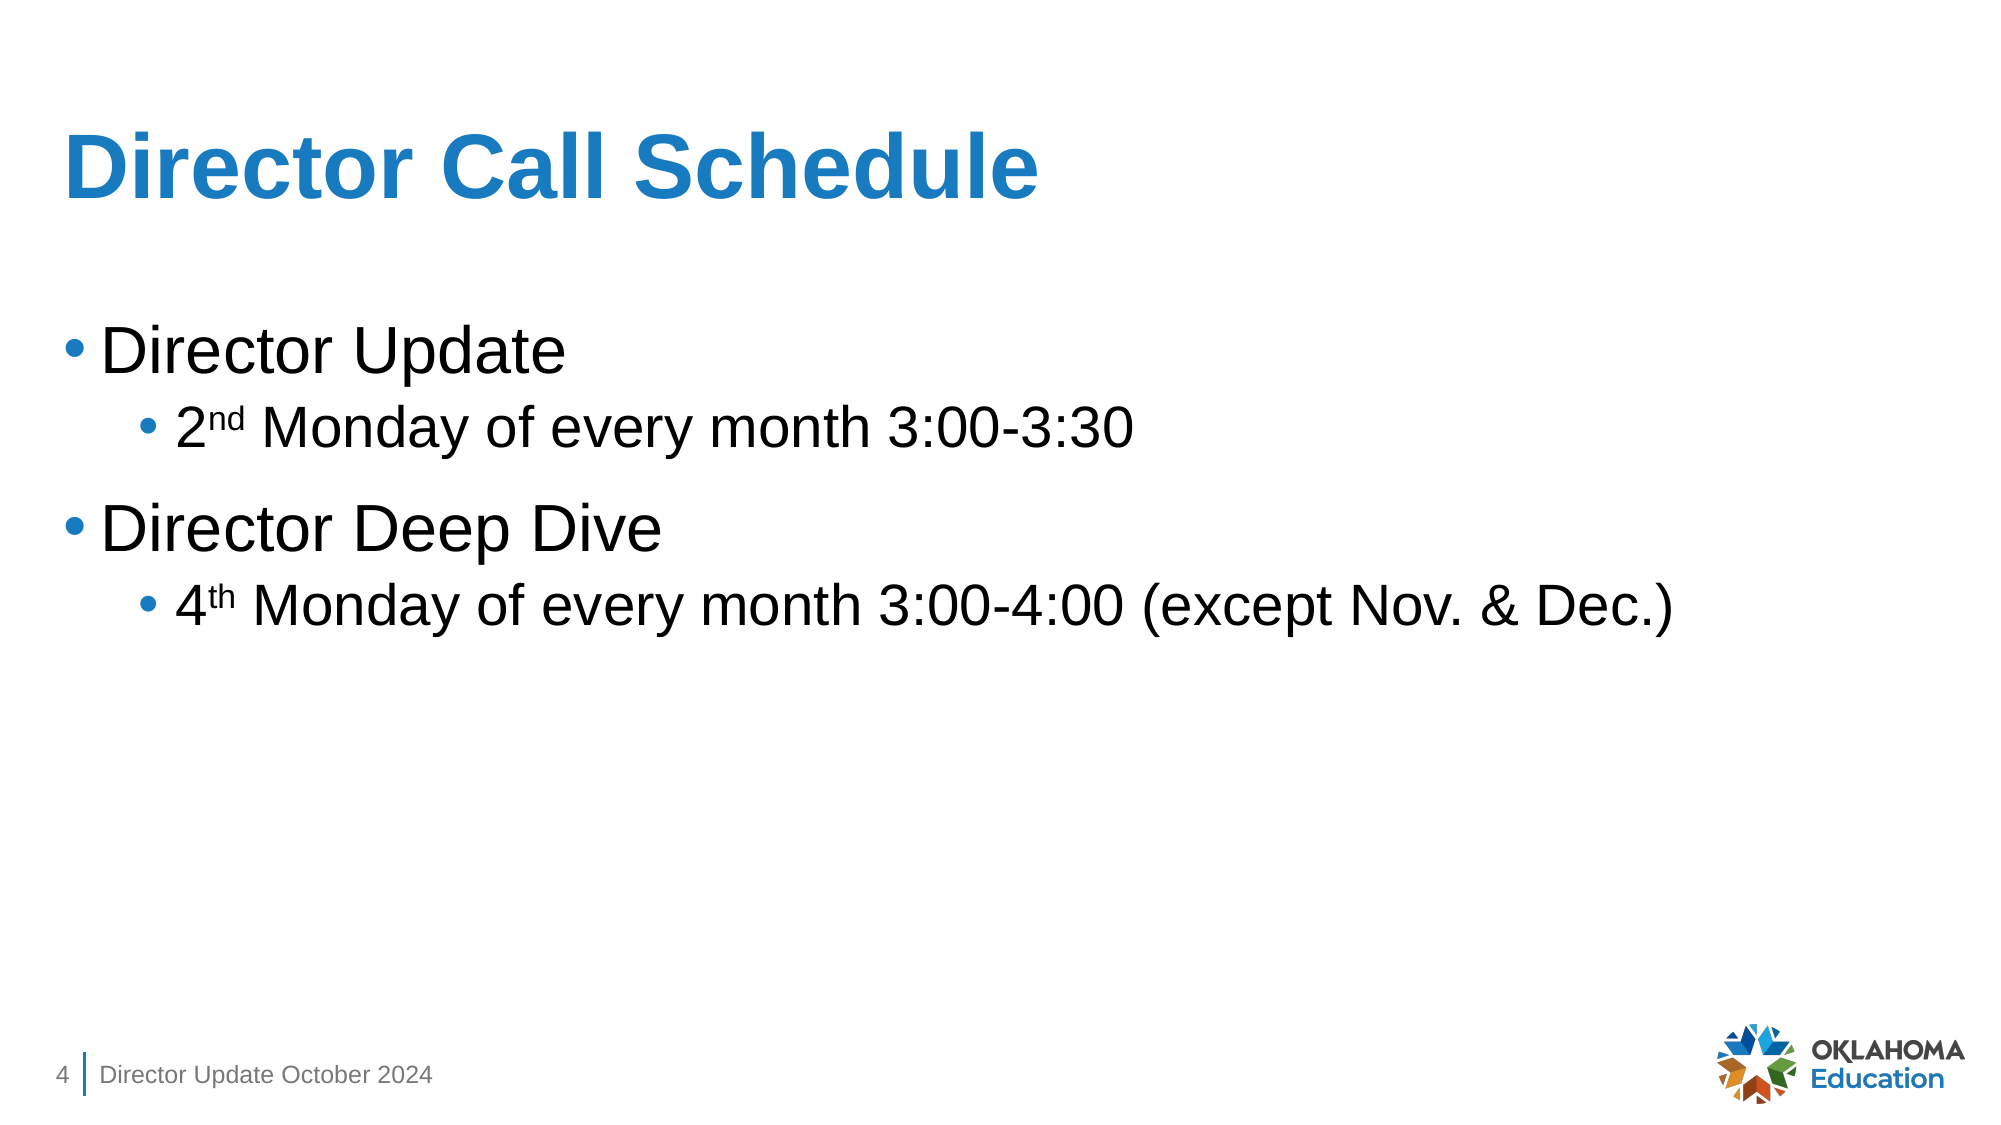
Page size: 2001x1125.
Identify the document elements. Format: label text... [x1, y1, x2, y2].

footer Director Update October 2024 [85, 1043, 1063, 1104]
list Director Update 2nd Monday of every month 3:00-3:30 Director Deep Dive 4th Monday of every month 3:00-4:00 (except Nov. & Dec.) [48, 299, 1952, 1014]
slide_number 4 [0, 1043, 85, 1104]
title Director Call Schedule [48, 59, 1952, 278]
picture [1717, 1024, 1965, 1104]
